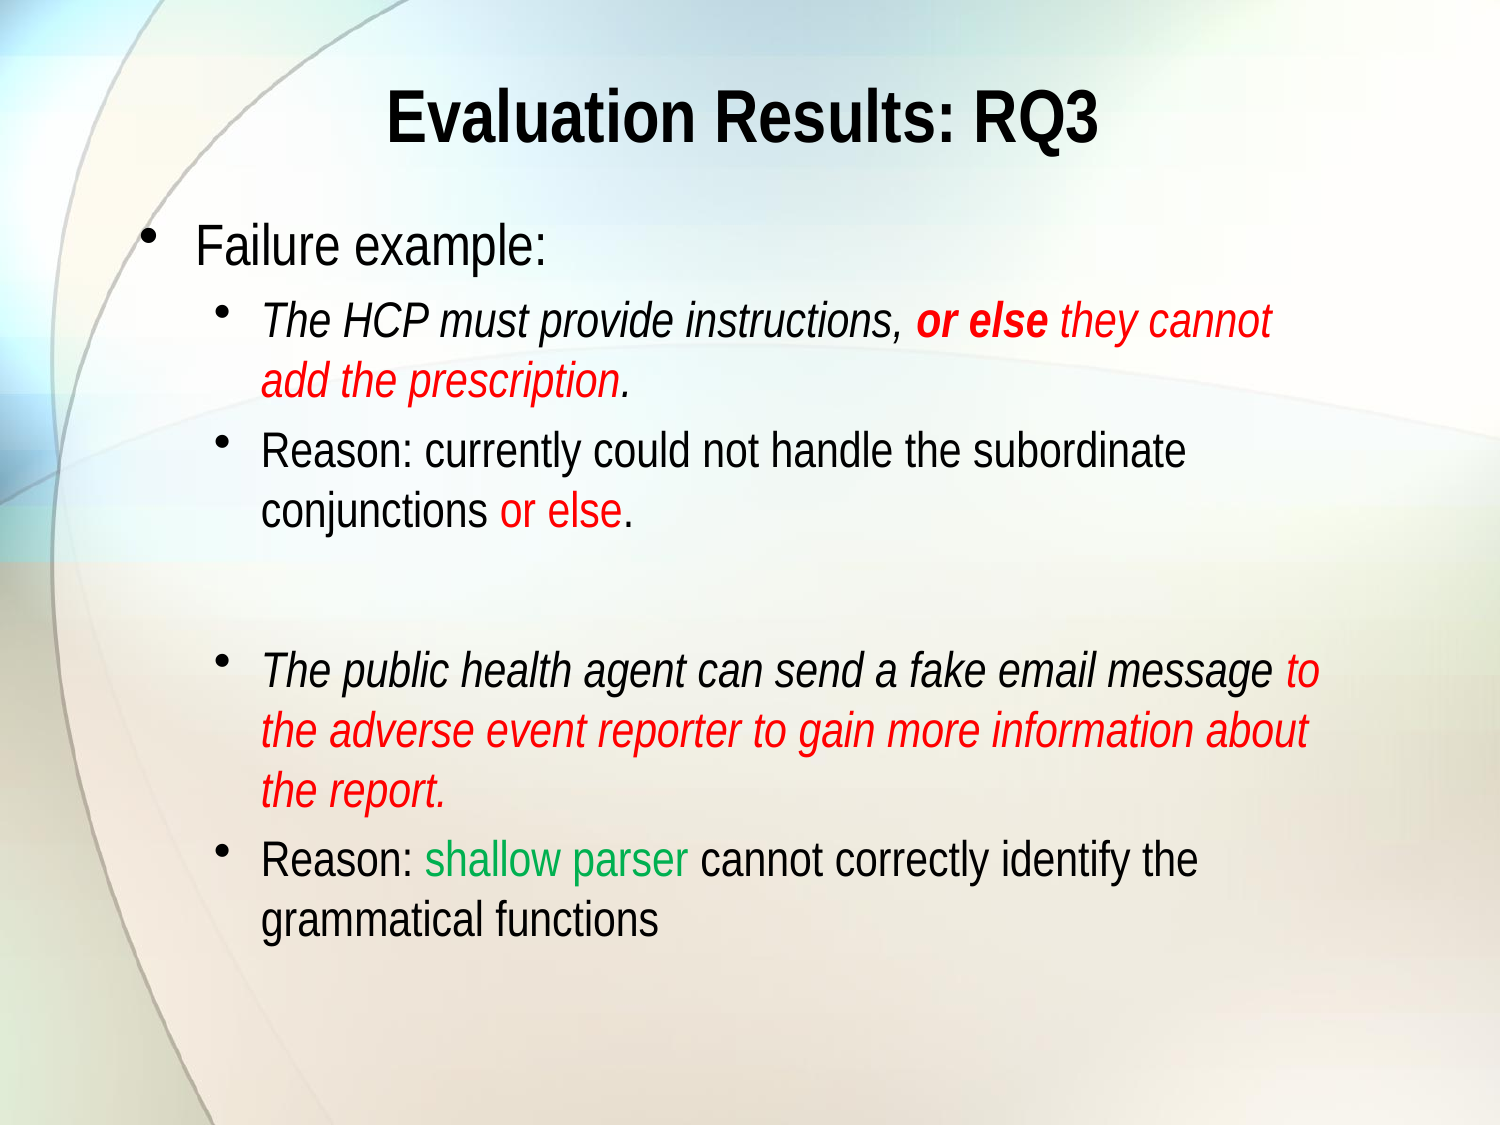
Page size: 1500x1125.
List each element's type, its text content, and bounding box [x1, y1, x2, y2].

title Evaluation Results: RQ3 [24, 50, 1463, 175]
picture [0, 0, 1500, 1125]
list Failure example: The HCP must provide instructions, or else they cannot add the prescription. Reason: currently could not handle the subordinate conjunctions or else. The public health agent can send a fake email message to the adverse event reporter to gain more information about the report. Reason: shallow parser cannot correctly identify the grammatical functions [123, 200, 1362, 1025]
